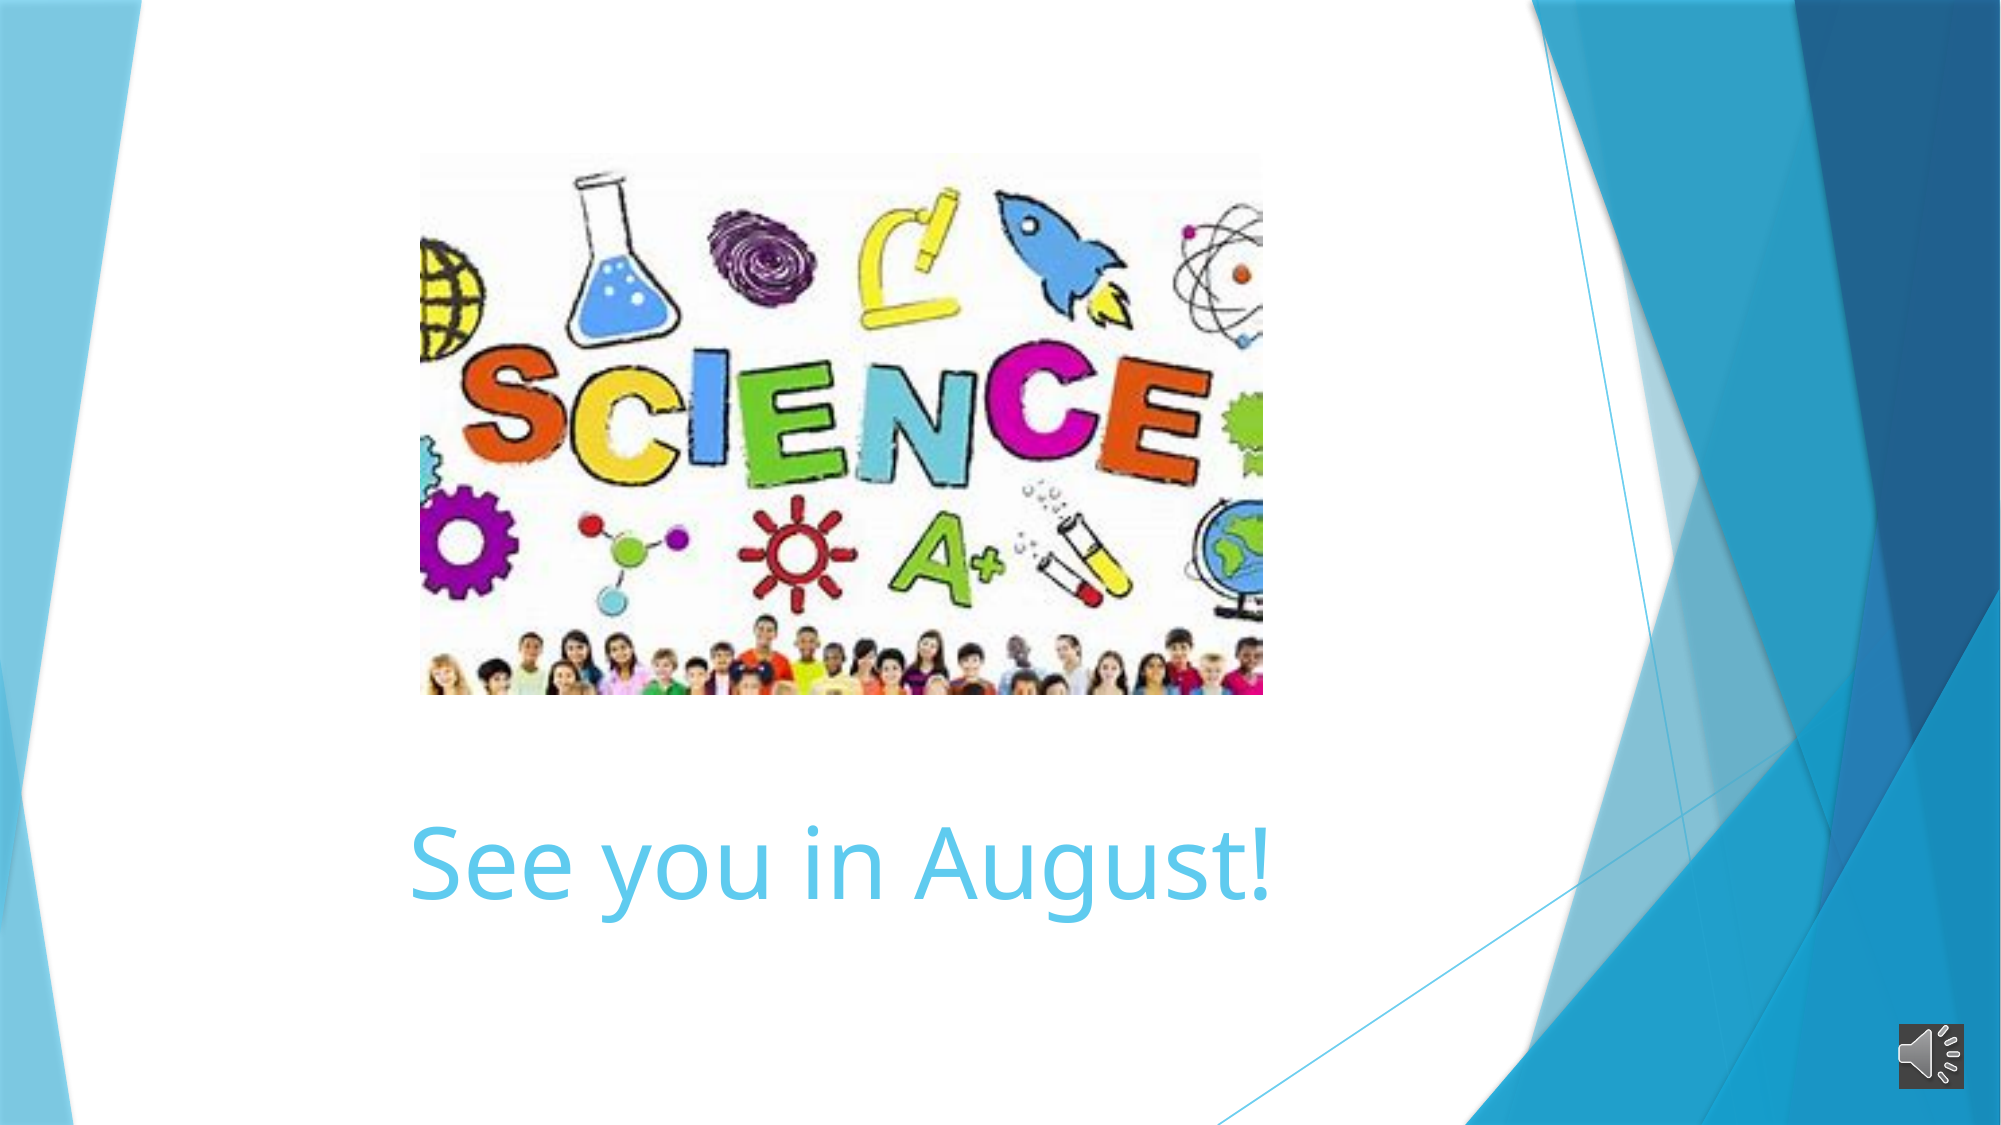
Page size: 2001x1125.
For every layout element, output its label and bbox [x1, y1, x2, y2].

list [419, 152, 1264, 695]
picture [1897, 1022, 1966, 1091]
text_box [0, 0, 2000, 1125]
